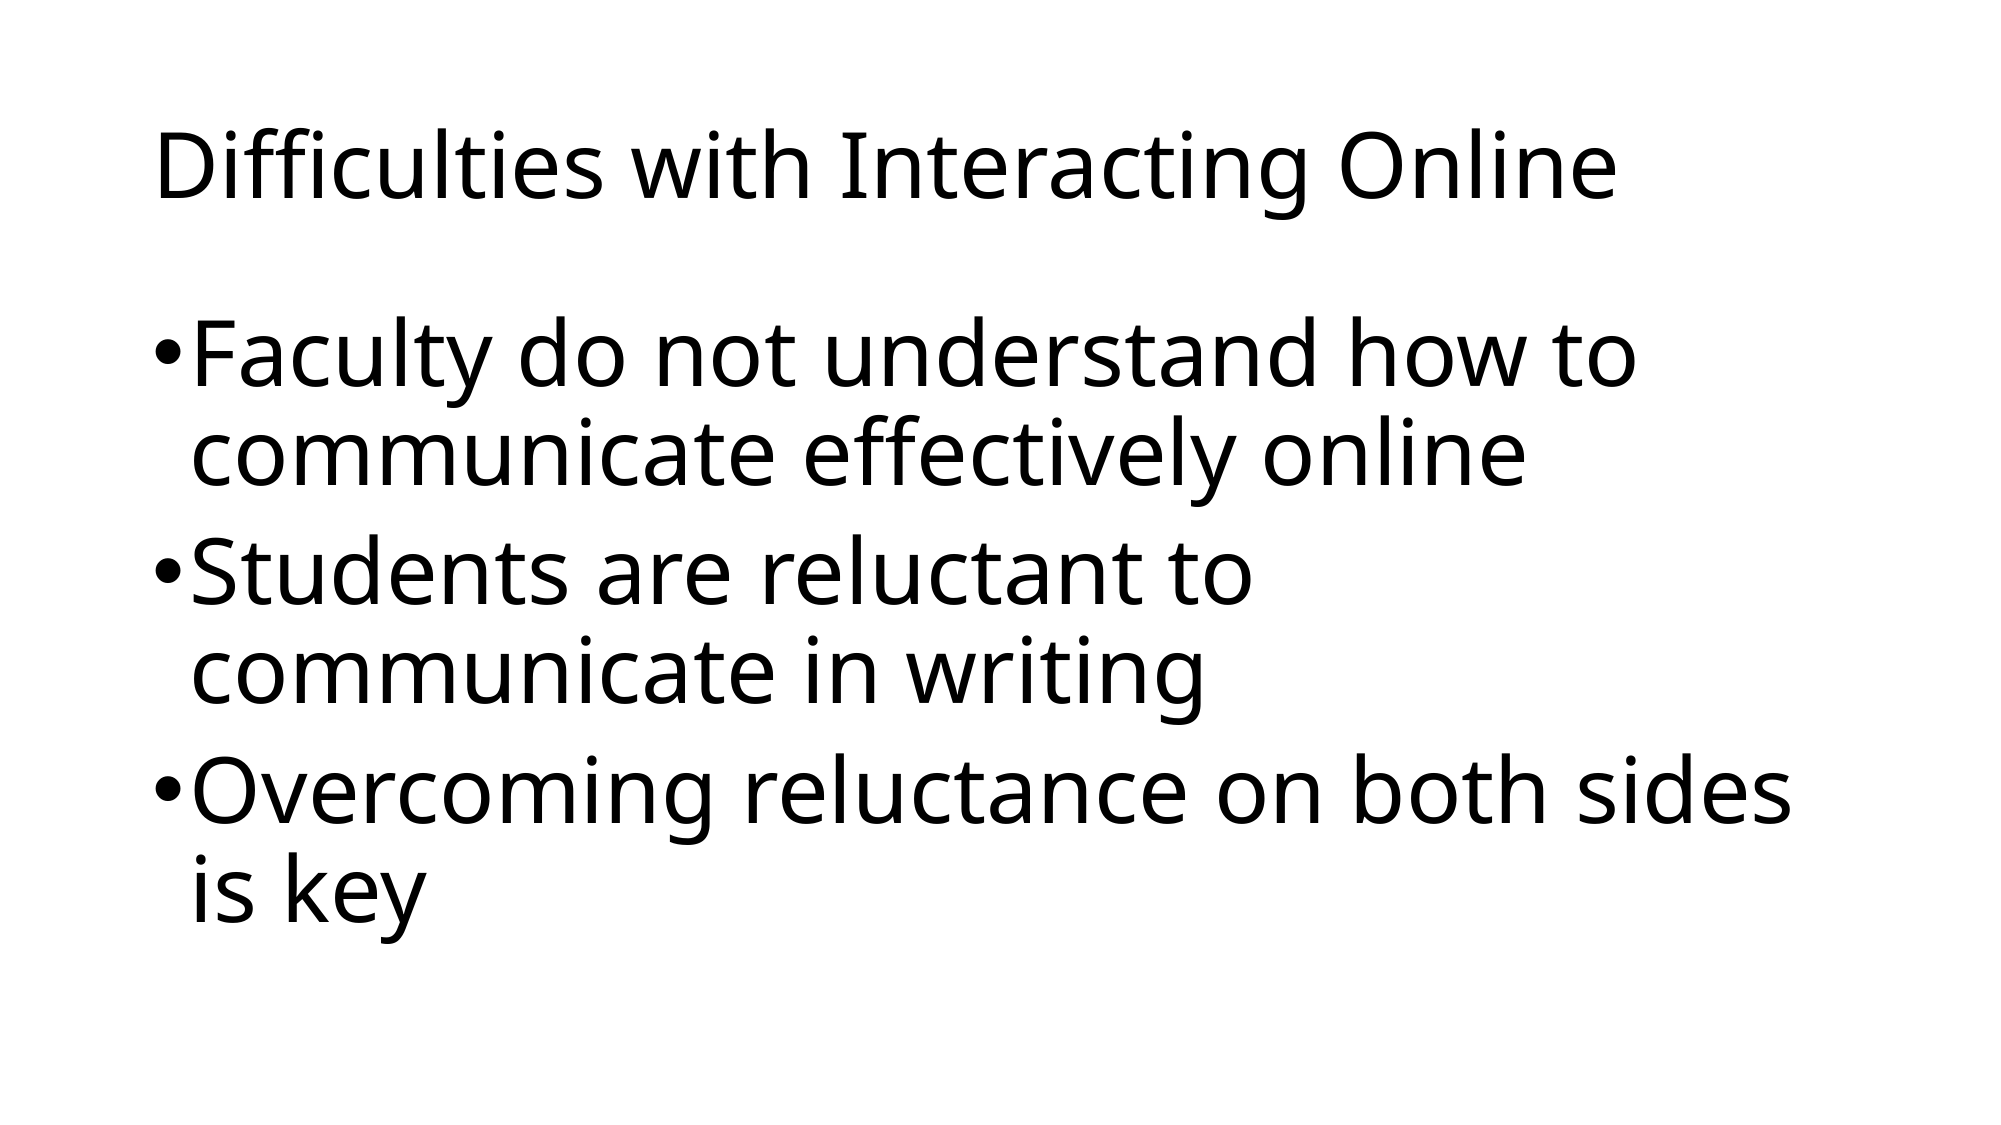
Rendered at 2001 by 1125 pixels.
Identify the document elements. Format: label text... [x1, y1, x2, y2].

list Faculty do not understand how to communicate effectively online Students are reluctant to communicate in writing Overcoming reluctance on both sides is key [137, 299, 1863, 1014]
title Difficulties with Interacting Online [137, 59, 1863, 278]
